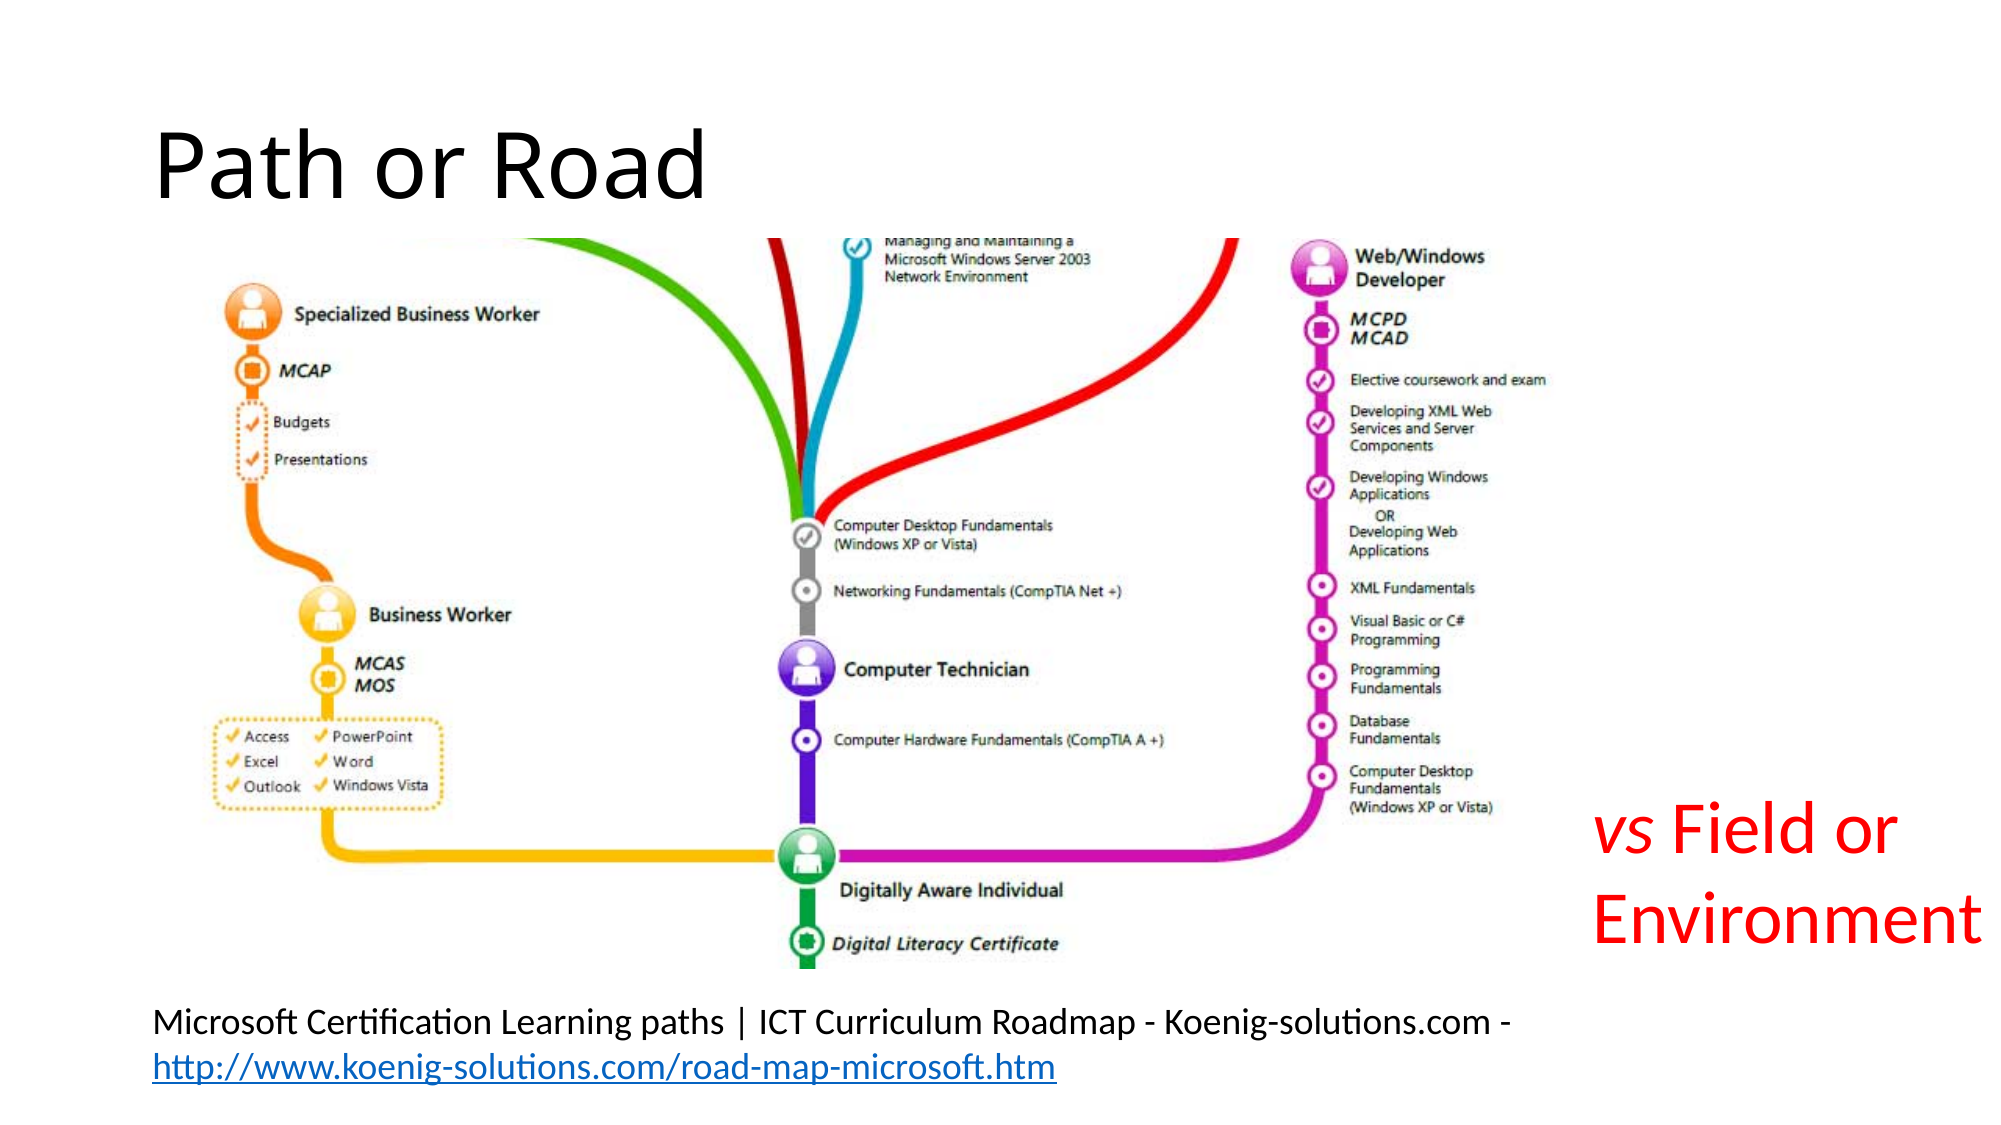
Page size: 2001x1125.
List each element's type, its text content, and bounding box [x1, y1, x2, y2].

text_box Microsoft Certification Learning paths | ICT Curriculum Roadmap - Koenig-solutions.com - http://www.koenig-solutions.com/road-map-microsoft.htm [137, 989, 1905, 1095]
title Path or Road [137, 59, 1863, 278]
picture [137, 238, 1624, 969]
text_box vs Field or Environment [1624, 771, 2000, 967]
